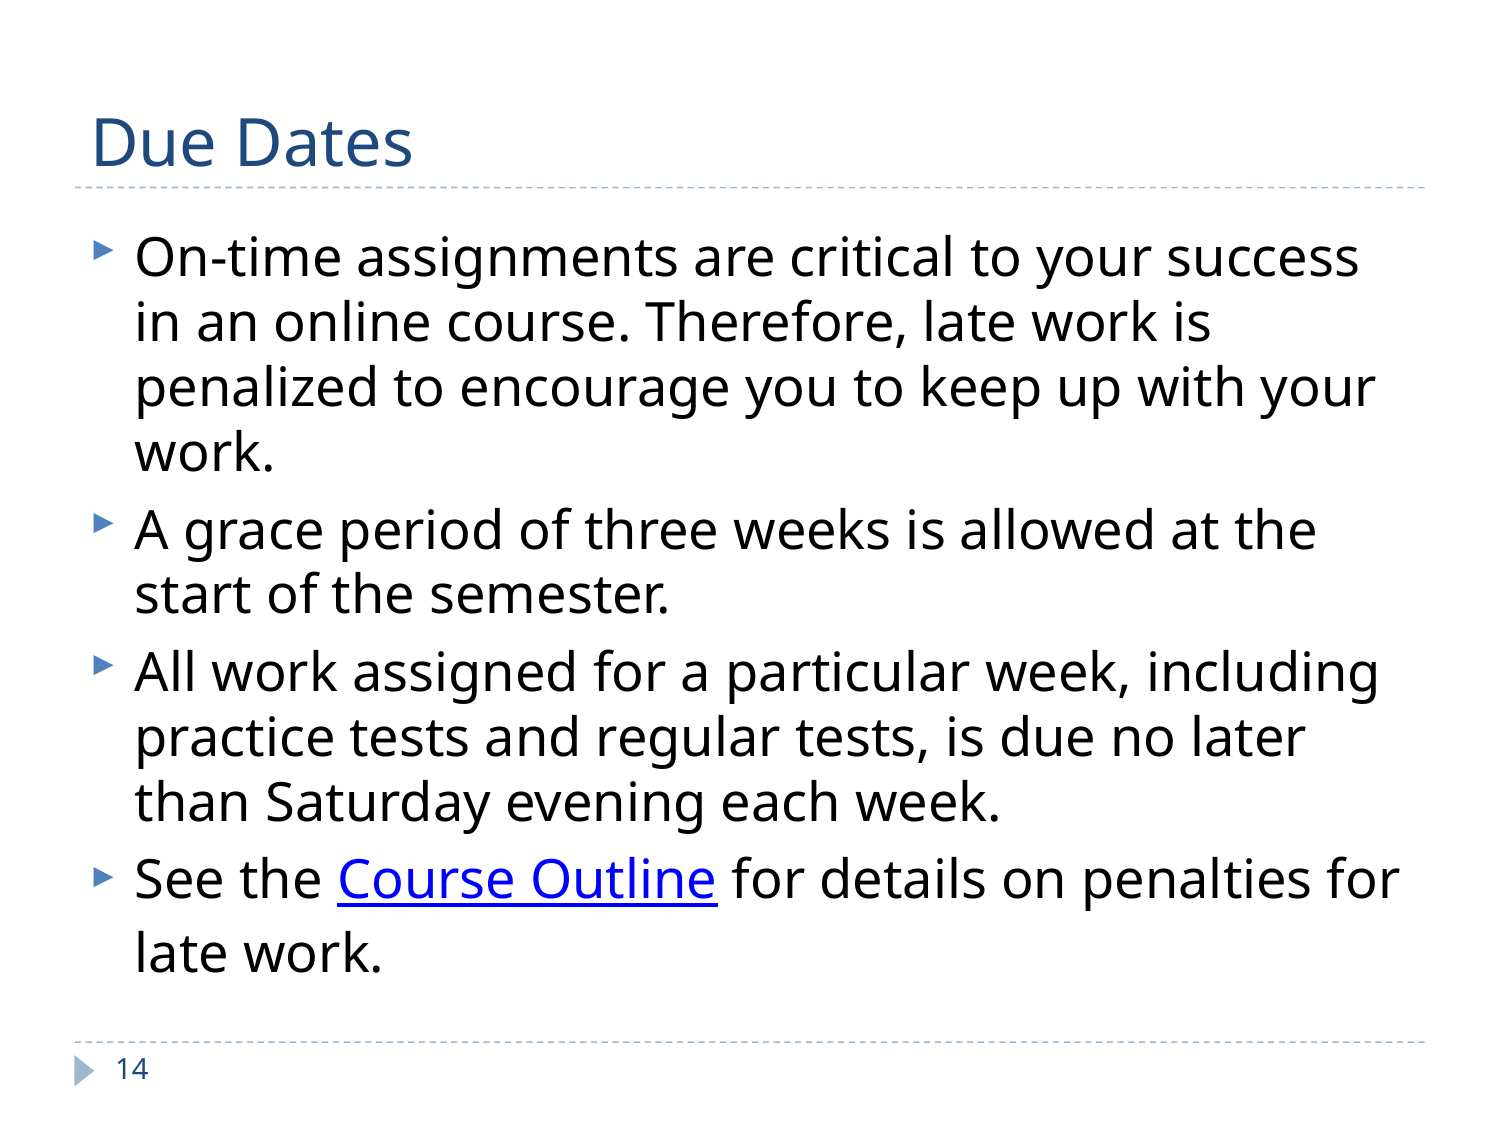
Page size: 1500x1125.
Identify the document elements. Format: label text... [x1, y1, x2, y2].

text_box 14 [100, 1042, 426, 1103]
title Due Dates [74, 24, 1426, 188]
list On-time assignments are critical to your success in an online course. Therefore, late work is penalized to encourage you to keep up with your work. A grace period of three weeks is allowed at the start of the semester. All work assigned for a particular week, including practice tests and regular tests, is due no later than Saturday evening each week. See the Course Outline for details on penalties for late work. [74, 214, 1426, 1026]
